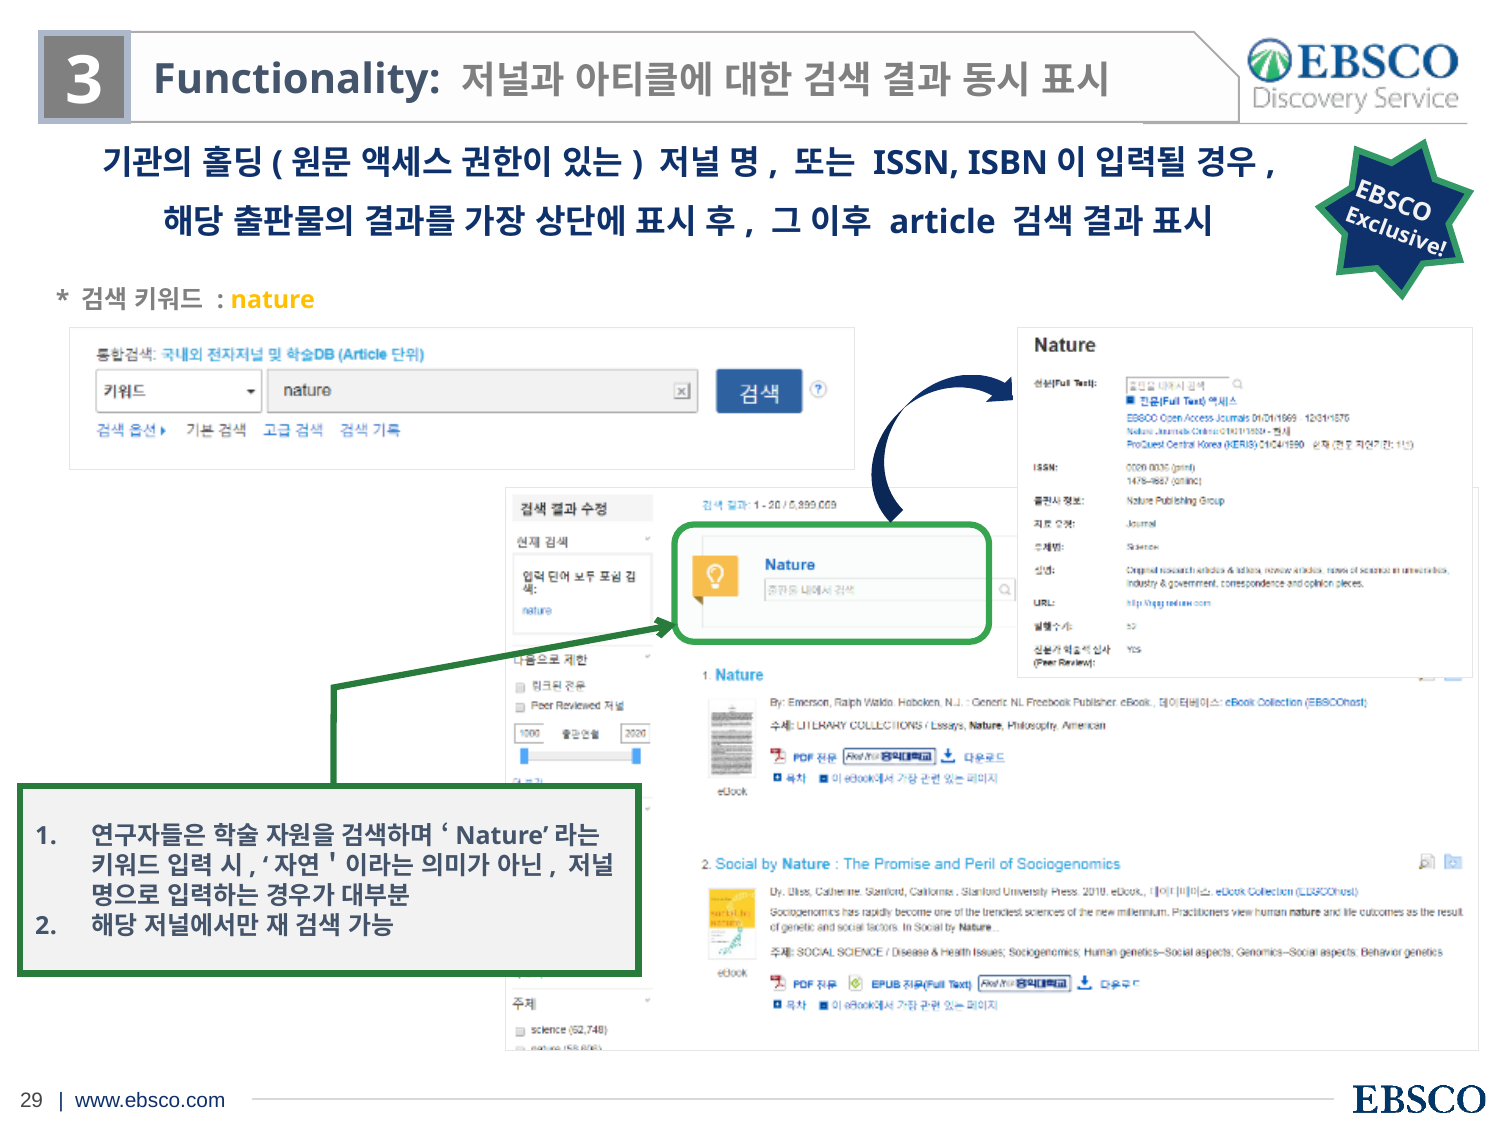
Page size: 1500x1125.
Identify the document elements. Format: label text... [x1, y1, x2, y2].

text_box 기관의 홀딩(원문 액세스 권한이 있는) 저널 명, 또는 ISSN, ISBN이 입력될 경우, 해당 출판물의 결과를 가장 상단에 표시 후, 그 이후 article 검색 결과 표시 [41, 133, 1337, 246]
picture [505, 327, 1479, 1051]
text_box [1322, 138, 1473, 289]
text_box * 검색 키워드 : nature [40, 276, 330, 322]
text_box [870, 373, 1015, 487]
text_box 연구자들은 학술 자원을 검색하며 ‘Nature’라는 키워드 입력 시, ‘자연＇이라는 의미가 아닌, 저널 명으로 입력하는 경우가 대부분 해당 저널에서만 재 검색 가능 [19, 654, 505, 974]
picture [1353, 1085, 1486, 1113]
picture [59, 327, 855, 470]
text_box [41, 31, 1468, 125]
